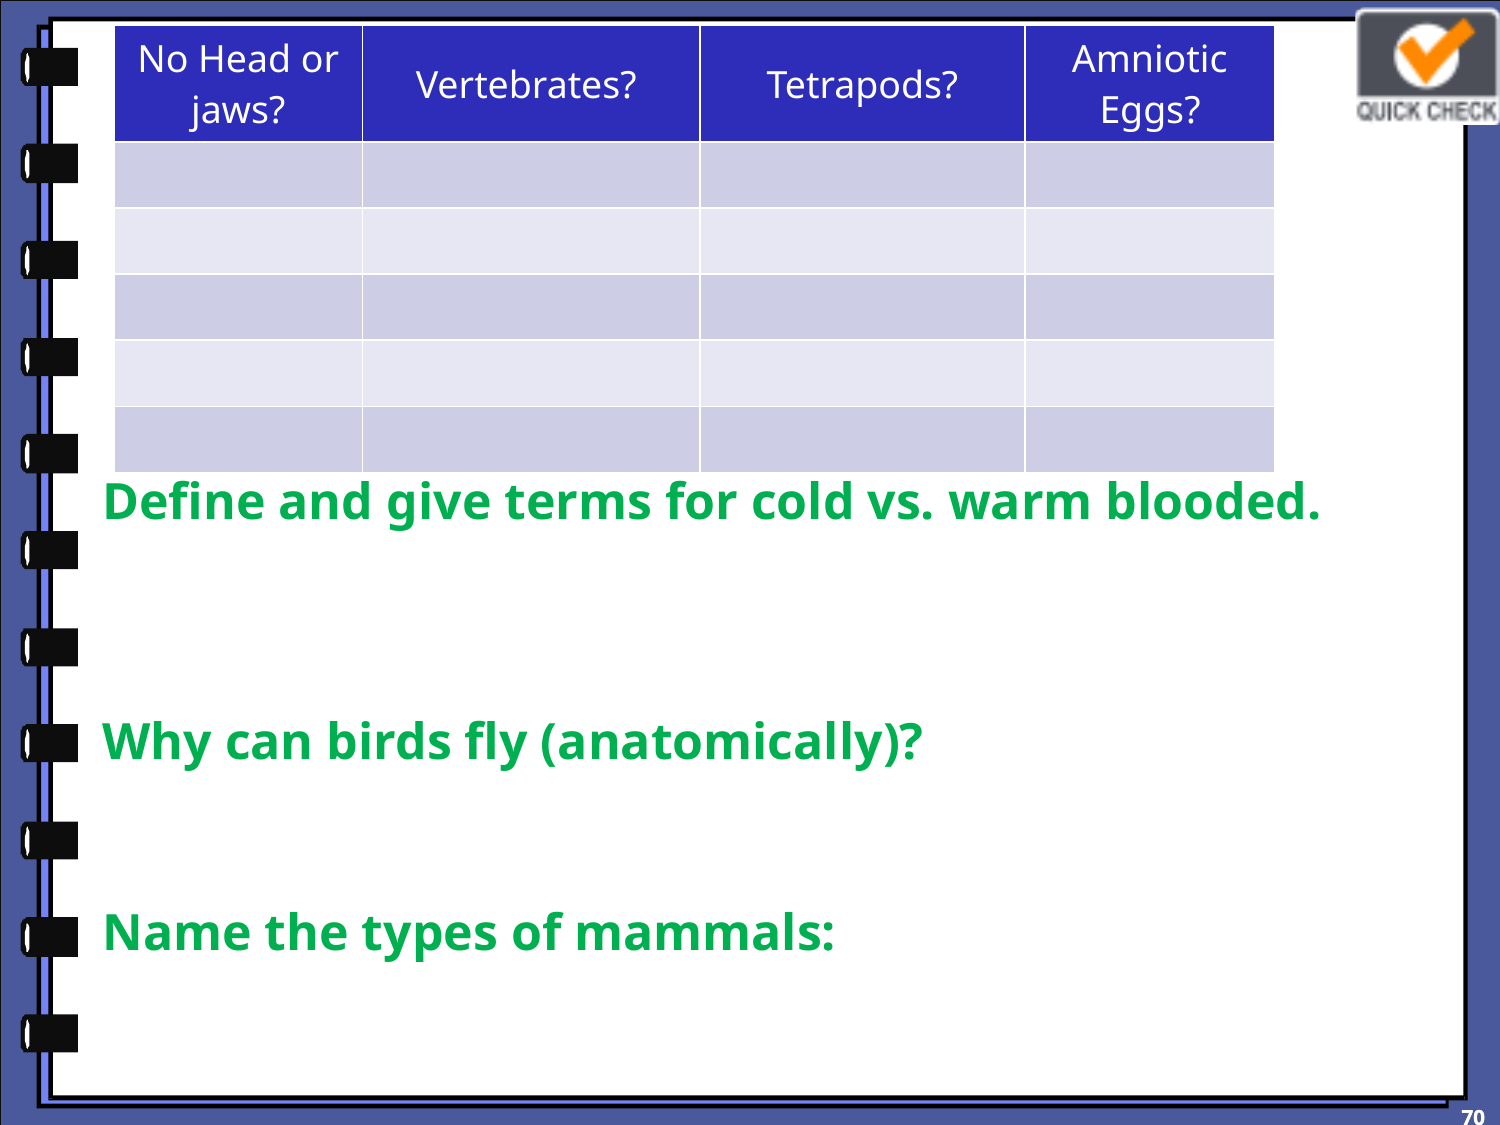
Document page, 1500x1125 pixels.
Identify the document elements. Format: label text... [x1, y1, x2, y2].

table_cell [1026, 209, 1274, 273]
table_cell [1026, 275, 1274, 339]
table_cell [701, 407, 1024, 472]
table_cell [115, 407, 362, 472]
picture [1355, 7, 1500, 126]
text_box Define and give terms for cold vs. warm blooded. Why can birds fly (anatomically)? Name the types of mammals: [87, 462, 1463, 1088]
table_cell [363, 341, 699, 406]
table_cell [1026, 407, 1274, 472]
table_cell [115, 209, 362, 273]
table_cell [701, 275, 1024, 339]
table_cell [701, 341, 1024, 406]
table_cell [115, 341, 362, 406]
table_cell [363, 407, 699, 472]
text_box 70 [1149, 1097, 1500, 1120]
table_header Amniotic Eggs? [1026, 26, 1274, 141]
table_cell [1026, 341, 1274, 406]
table_header Tetrapods? [701, 26, 1024, 141]
table_cell [115, 143, 362, 207]
table_cell [701, 209, 1024, 273]
table_cell [363, 209, 699, 273]
table_header Vertebrates? [363, 26, 699, 141]
table_cell [363, 275, 699, 339]
table_cell [701, 143, 1024, 207]
table_cell [363, 143, 699, 207]
table_header No Head or jaws? [115, 26, 362, 141]
table_cell [115, 275, 362, 339]
table_cell [1026, 143, 1274, 207]
